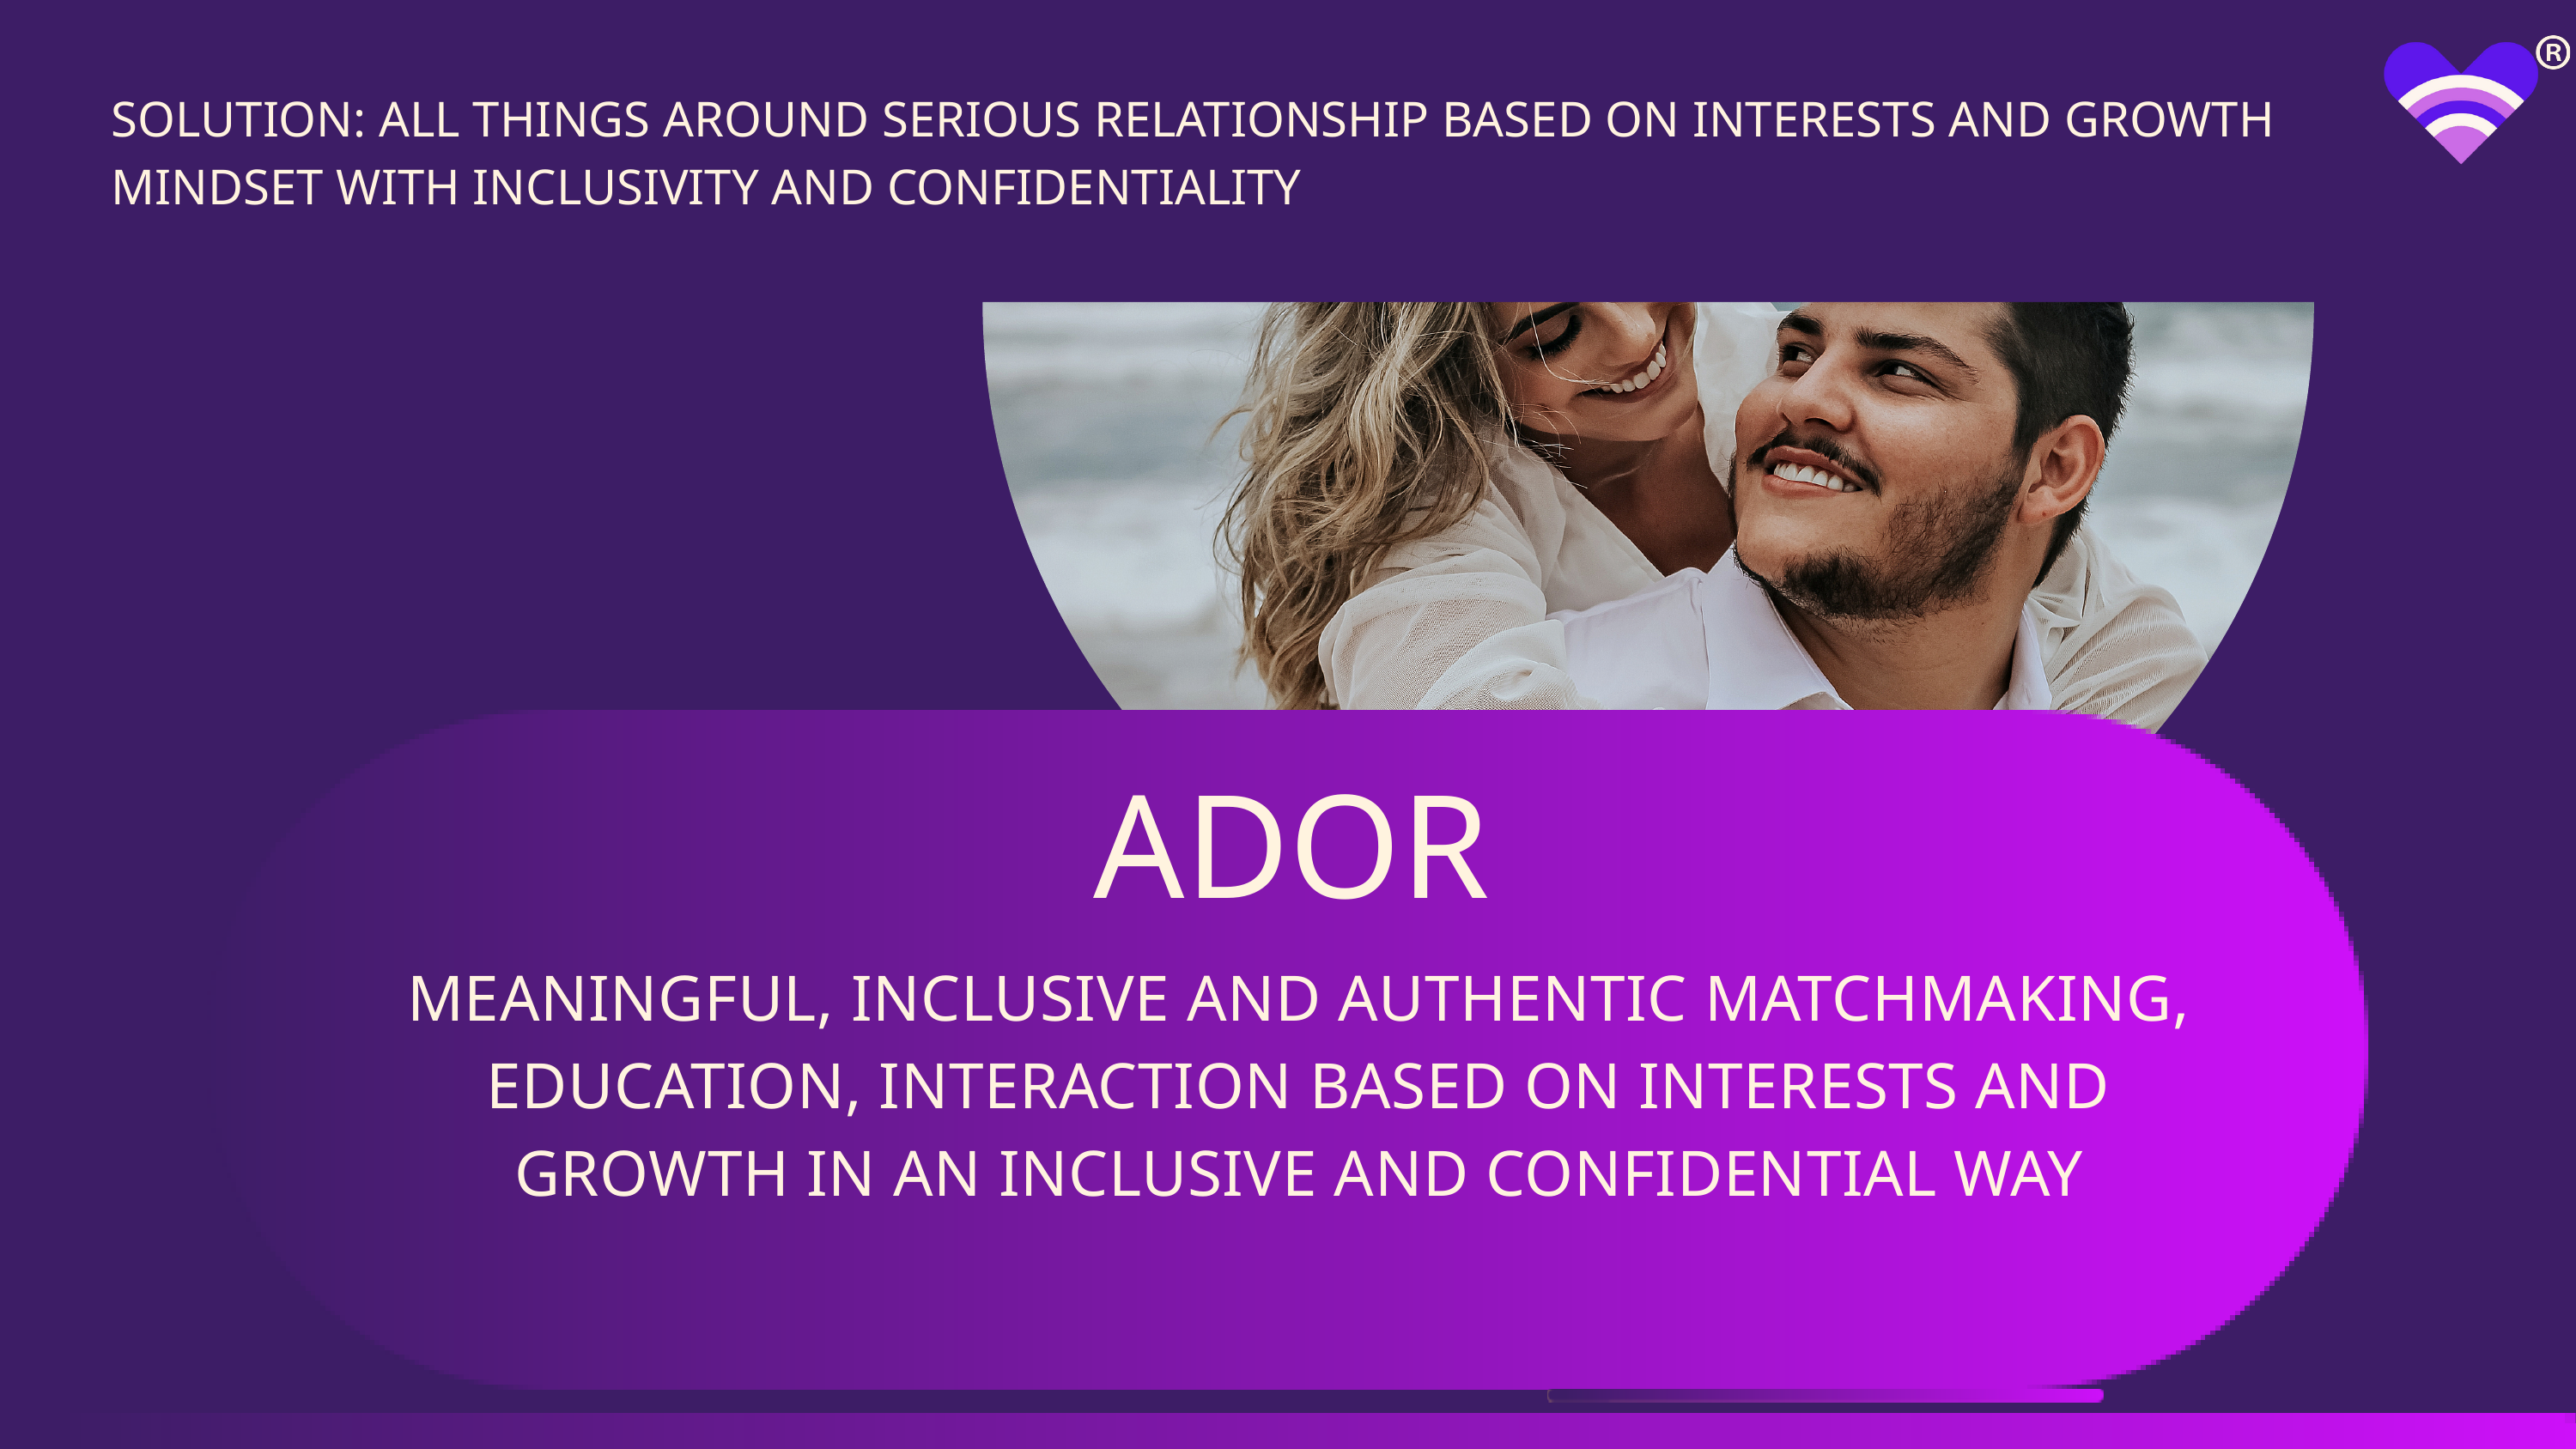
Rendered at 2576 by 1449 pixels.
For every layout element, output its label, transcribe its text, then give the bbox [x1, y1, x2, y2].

text_box [0, 1413, 2576, 1449]
text_box MEANINGFUL, INCLUSIVE AND AUTHENTIC MATCHMAKING, EDUCATION, INTERACTION BASED ON INTERESTS AND GROWTH IN AN INCLUSIVE AND CONFIDENTIAL WAY [366, 946, 2233, 1210]
text_box SOLUTION: ALL THINGS AROUND SERIOUS RELATIONSHIP BASED ON INTERESTS AND GROWTH MINDSET WITH INCLUSIVITY AND CONFIDENTIALITY [111, 78, 2360, 215]
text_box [982, 301, 2315, 968]
text_box [207, 710, 2369, 1390]
text_box [2536, 35, 2571, 70]
text_box [1547, 1389, 2104, 1404]
text_box [2359, 0, 2563, 203]
